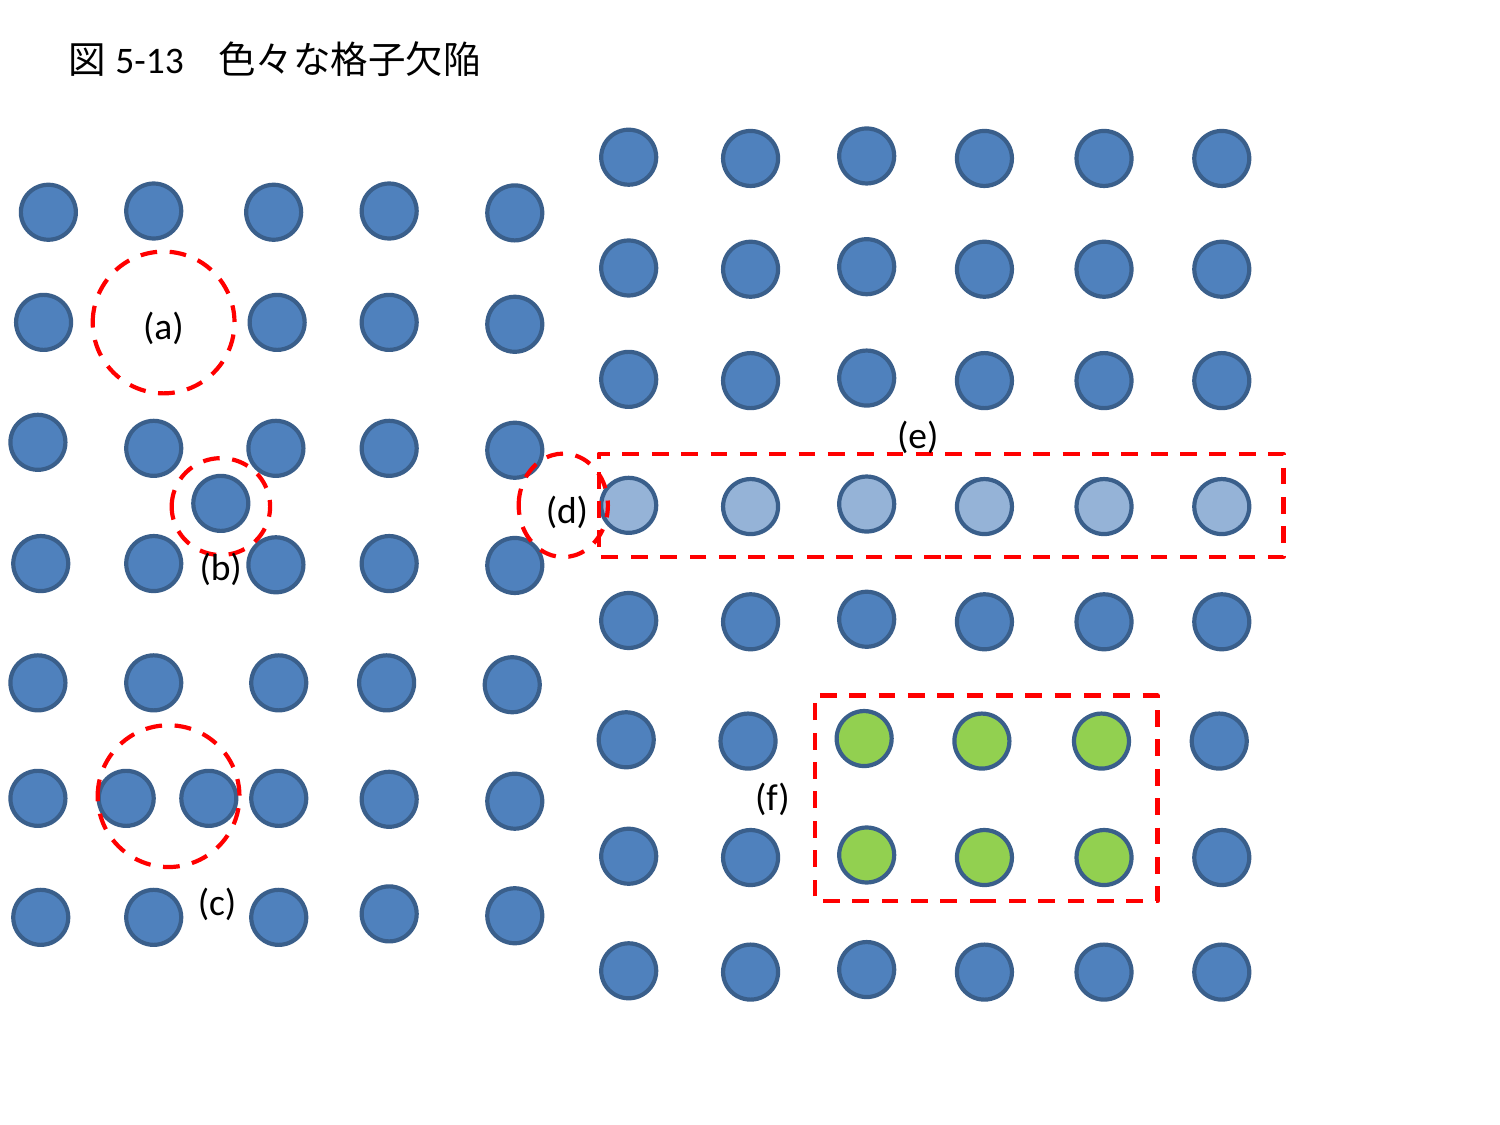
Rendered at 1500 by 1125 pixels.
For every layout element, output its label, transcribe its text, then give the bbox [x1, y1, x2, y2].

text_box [10, 128, 1250, 1000]
text_box [1254, 452, 1286, 559]
text_box 図5-13 色々な格子欠陥 [54, 29, 1390, 89]
